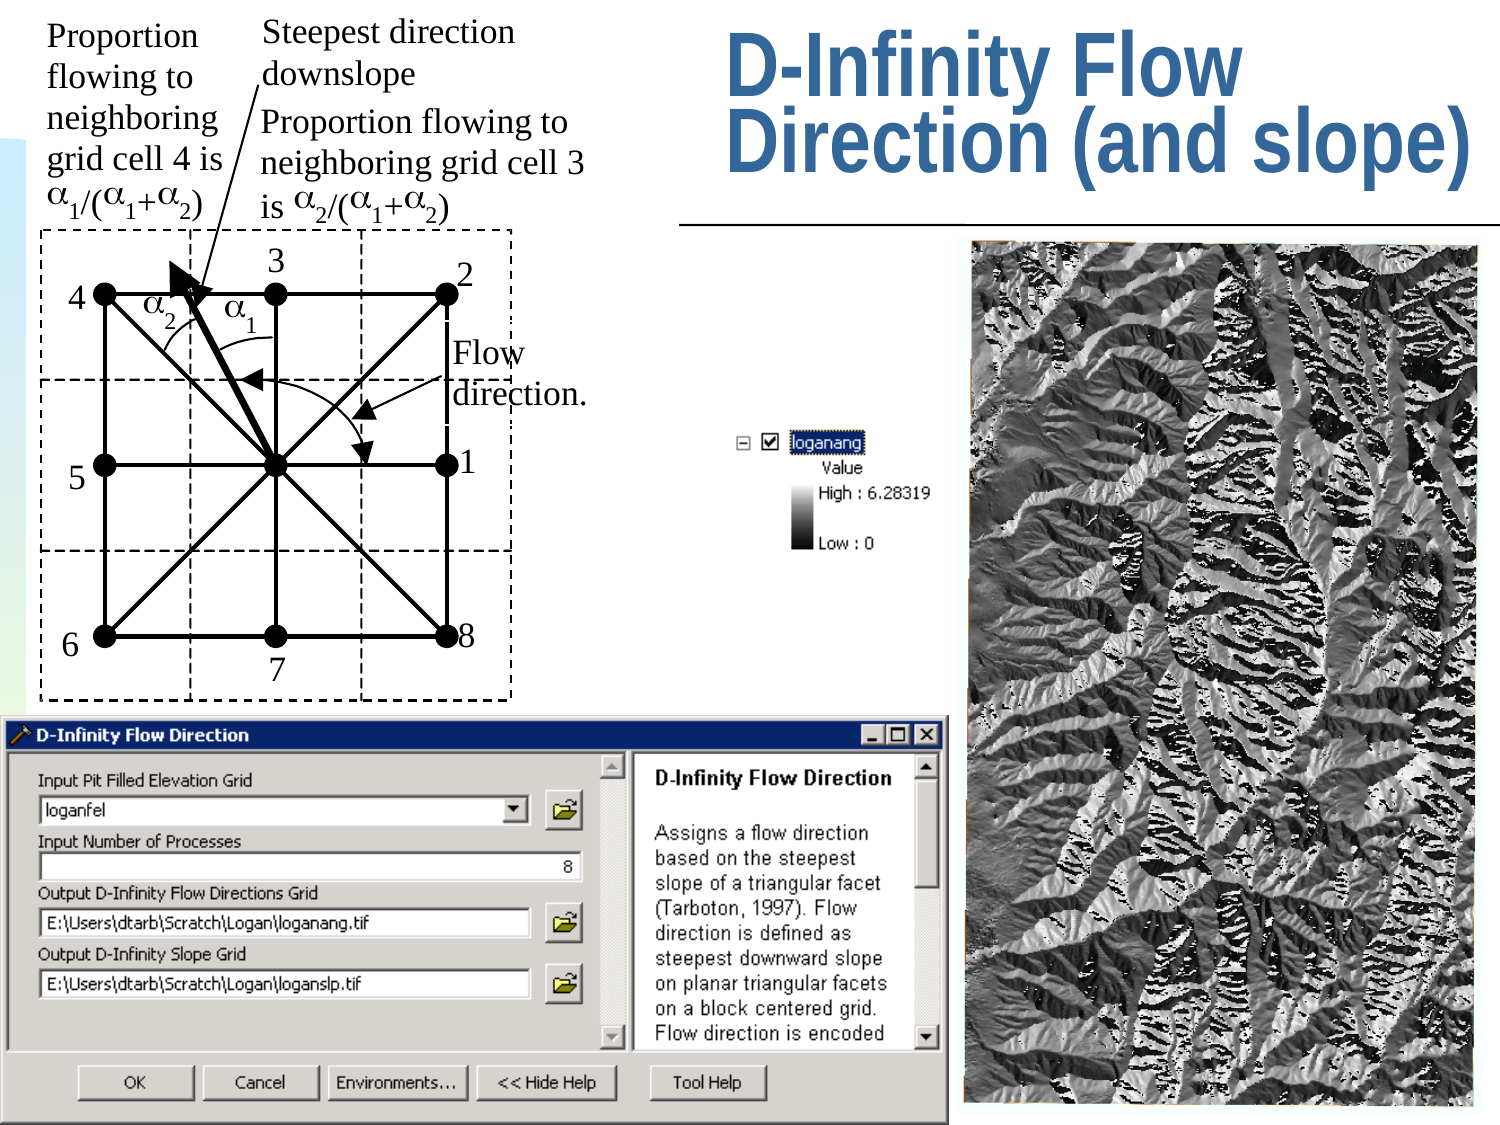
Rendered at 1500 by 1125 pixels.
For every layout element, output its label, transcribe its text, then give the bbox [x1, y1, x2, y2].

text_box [26, 0, 679, 713]
title D-Infinity Flow Direction (and slope) [710, 17, 1500, 206]
picture [0, 715, 949, 1125]
picture [724, 427, 952, 557]
picture [957, 235, 1483, 1115]
